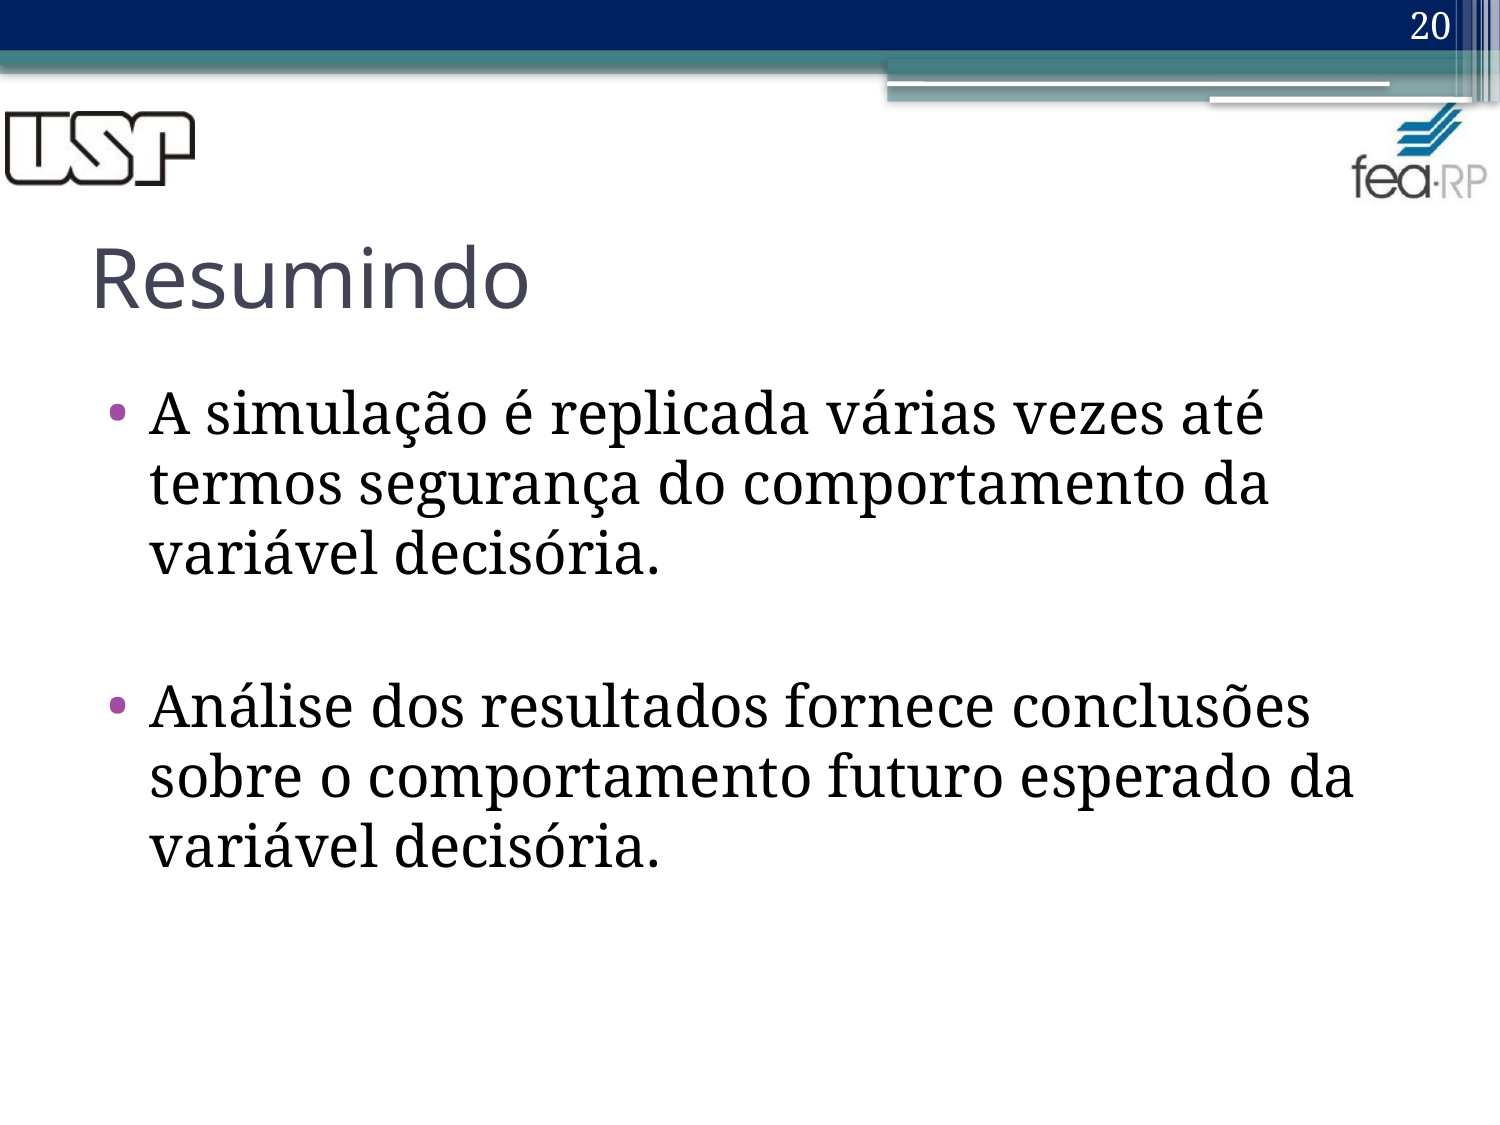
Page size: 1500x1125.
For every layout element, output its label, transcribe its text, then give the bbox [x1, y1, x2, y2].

picture [5, 111, 195, 186]
list A simulação é replicada várias vezes até termos segurança do comportamento da variável decisória. Análise dos resultados fornece conclusões sobre o comportamento futuro esperado da variável decisória. [75, 368, 1425, 1079]
picture [1343, 102, 1500, 227]
slide_number 20 [1341, 0, 1466, 61]
title Resumindo [75, 187, 1425, 363]
